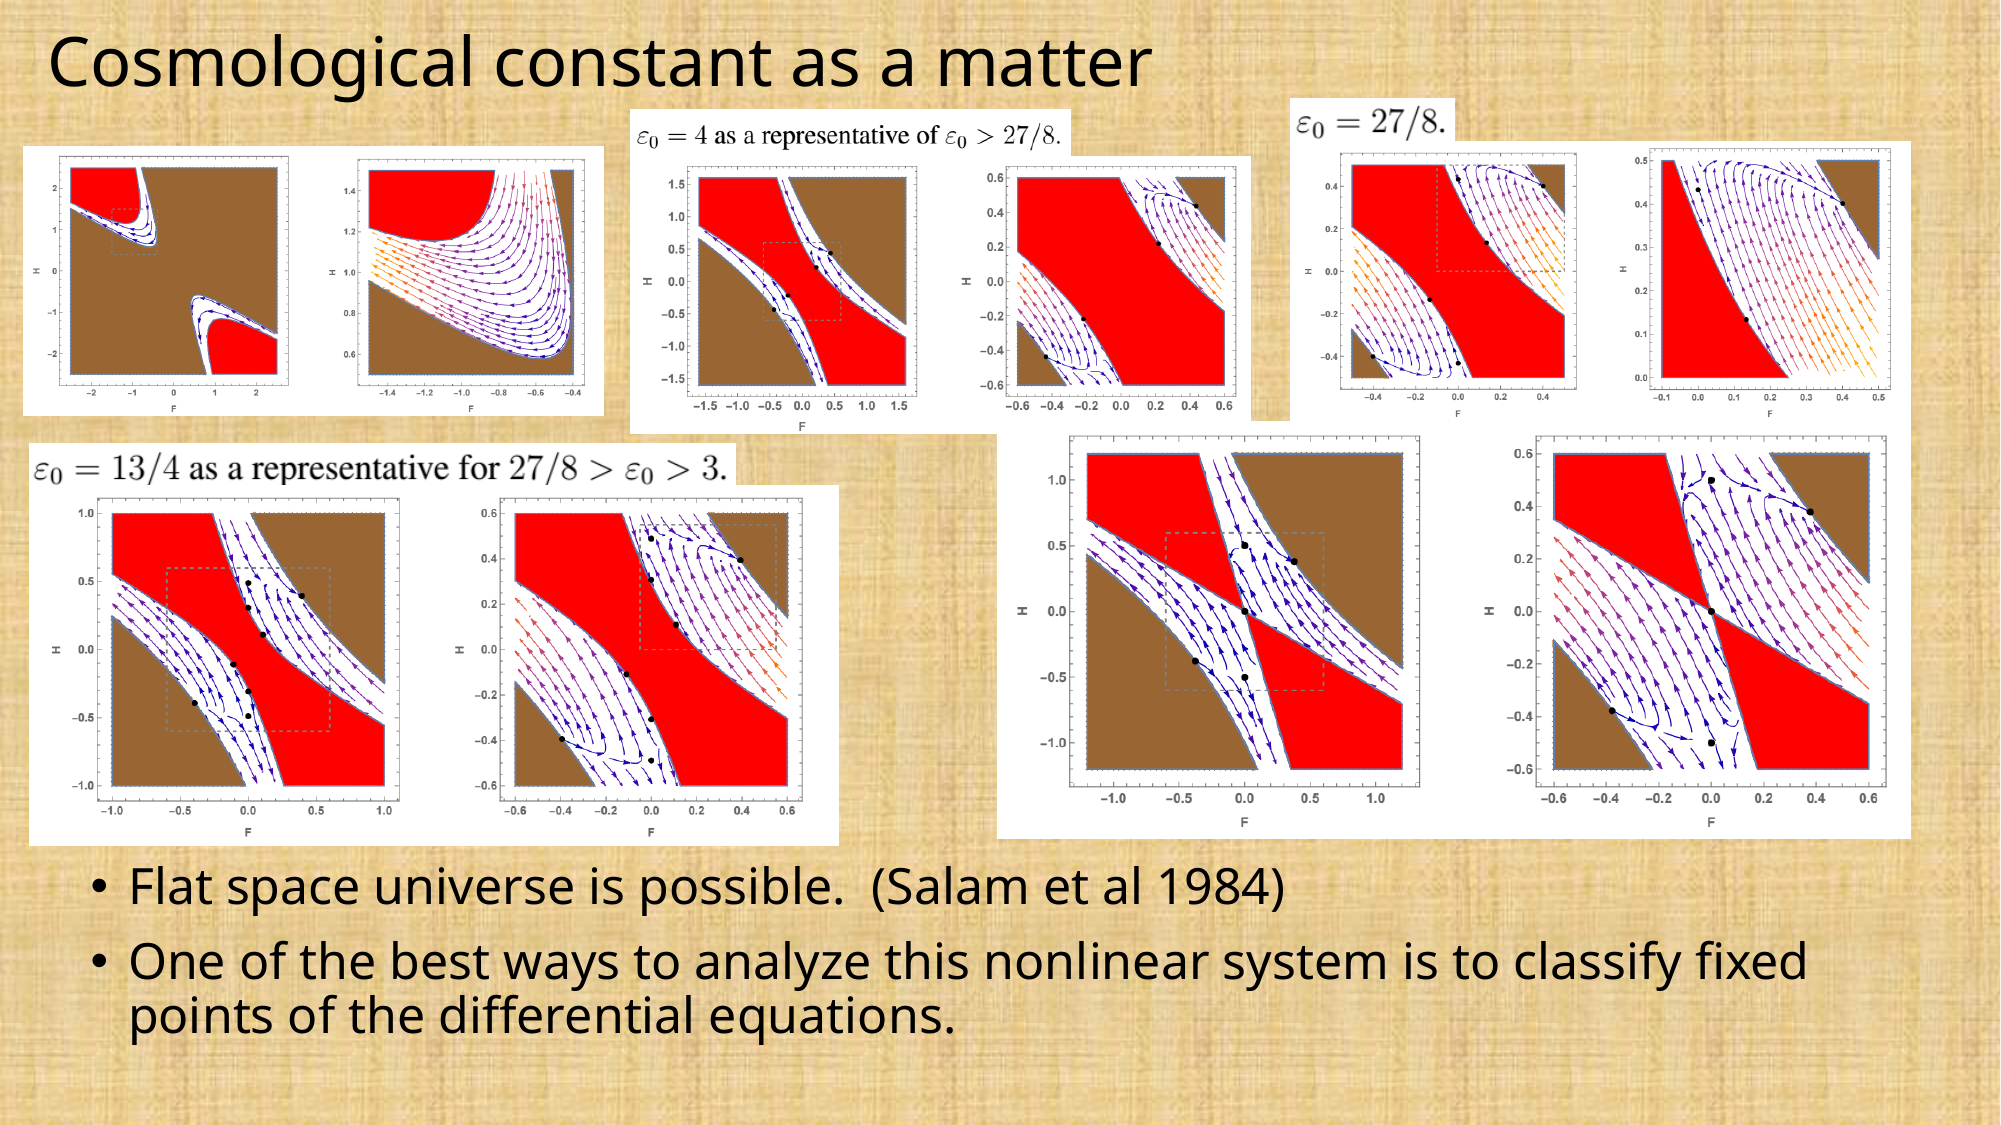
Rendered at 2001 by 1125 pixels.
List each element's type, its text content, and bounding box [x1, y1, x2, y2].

picture [0, 0, 2001, 1125]
list Flat space universe is possible. (Salam et al 1984) One of the best ways to analyze this nonlinear system is to classify fixed points of the differential equations. [75, 174, 1920, 1106]
title Cosmological constant as a matter [32, 19, 1758, 109]
